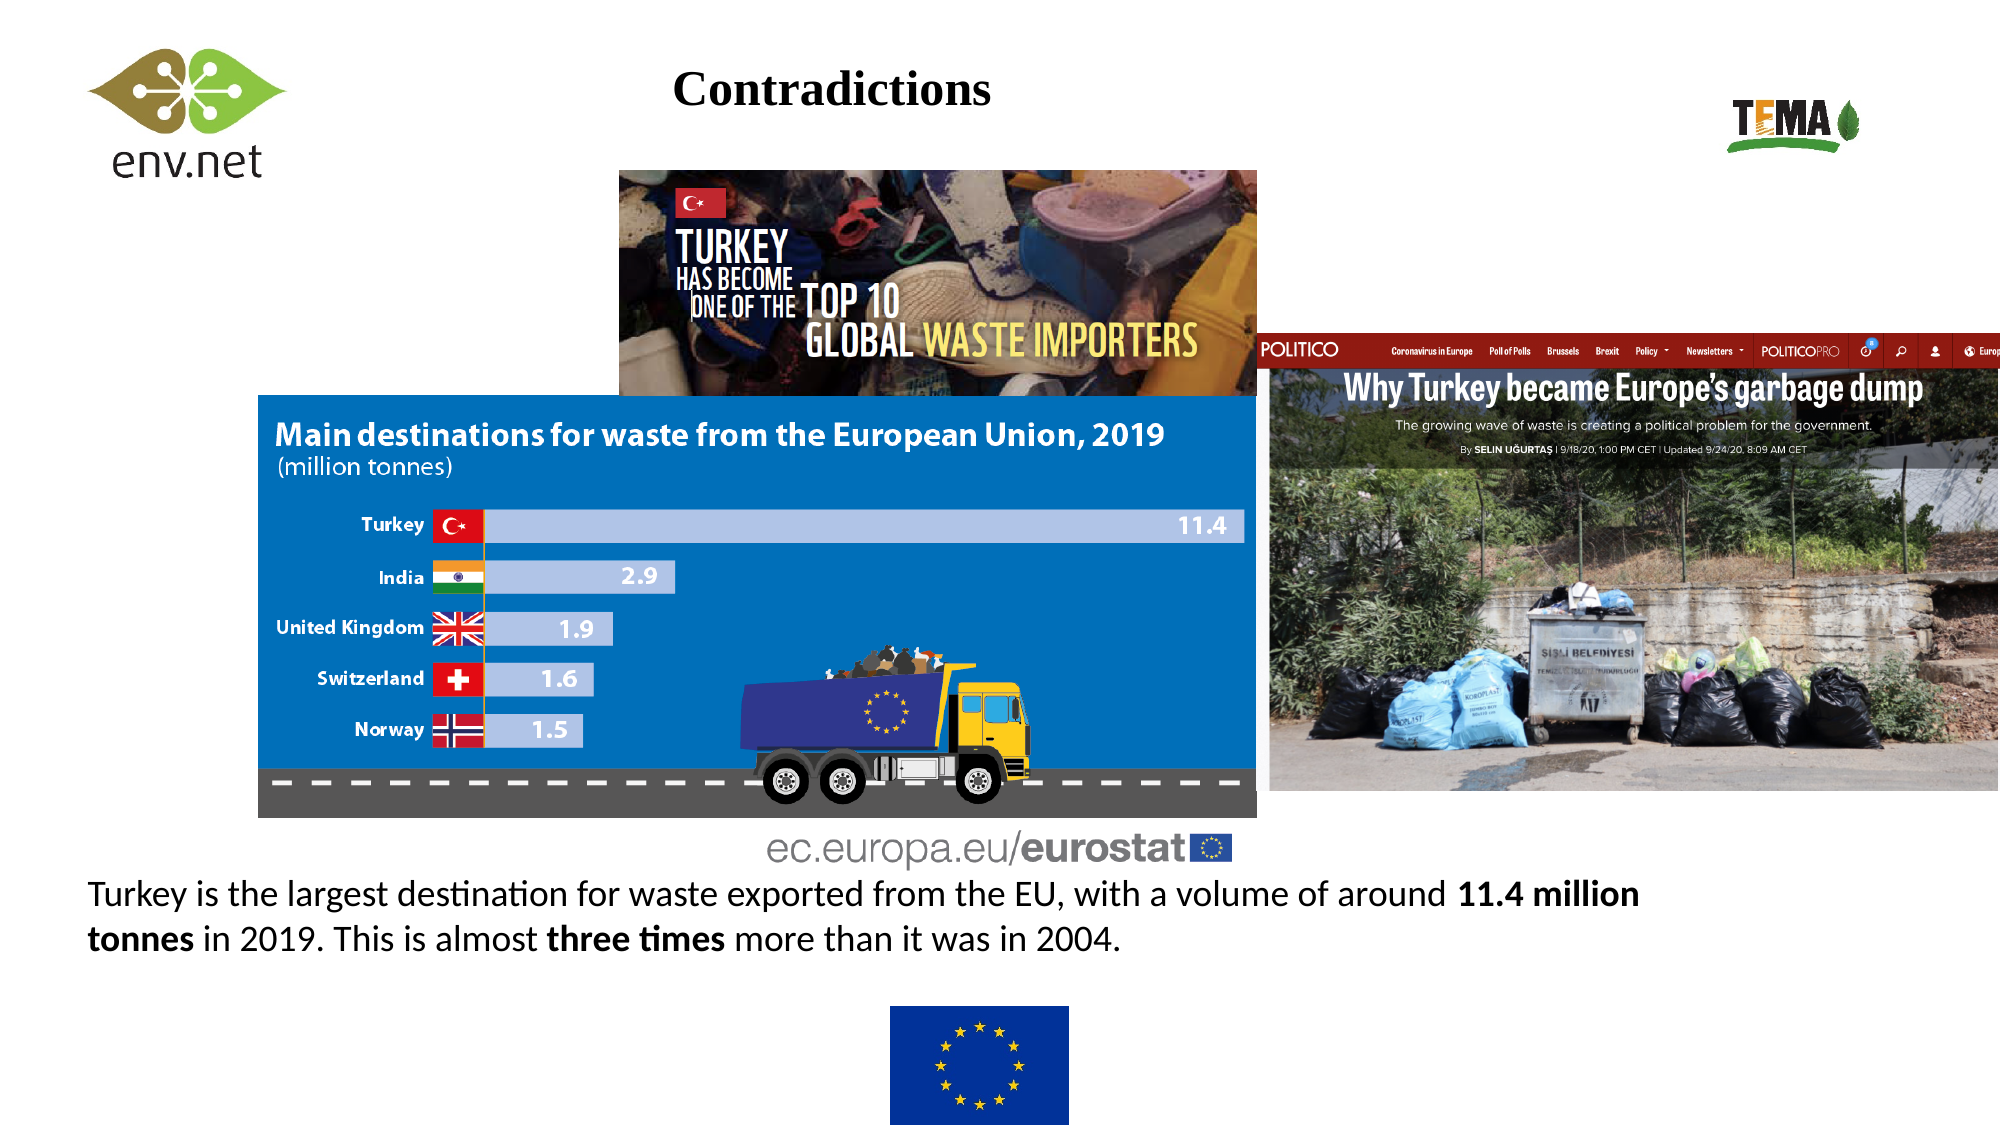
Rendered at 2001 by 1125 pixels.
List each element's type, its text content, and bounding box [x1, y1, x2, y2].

picture [72, 35, 306, 194]
picture [890, 1006, 1069, 1125]
picture [1653, 23, 1928, 217]
picture [258, 170, 2000, 875]
text_box Contradictions [135, 48, 1528, 123]
text_box Turkey is the largest destination for waste exported from the EU, with a volume of around 11.4 million tonnes in 2019. This is almost three times more than it was in 2004. [72, 861, 1672, 967]
